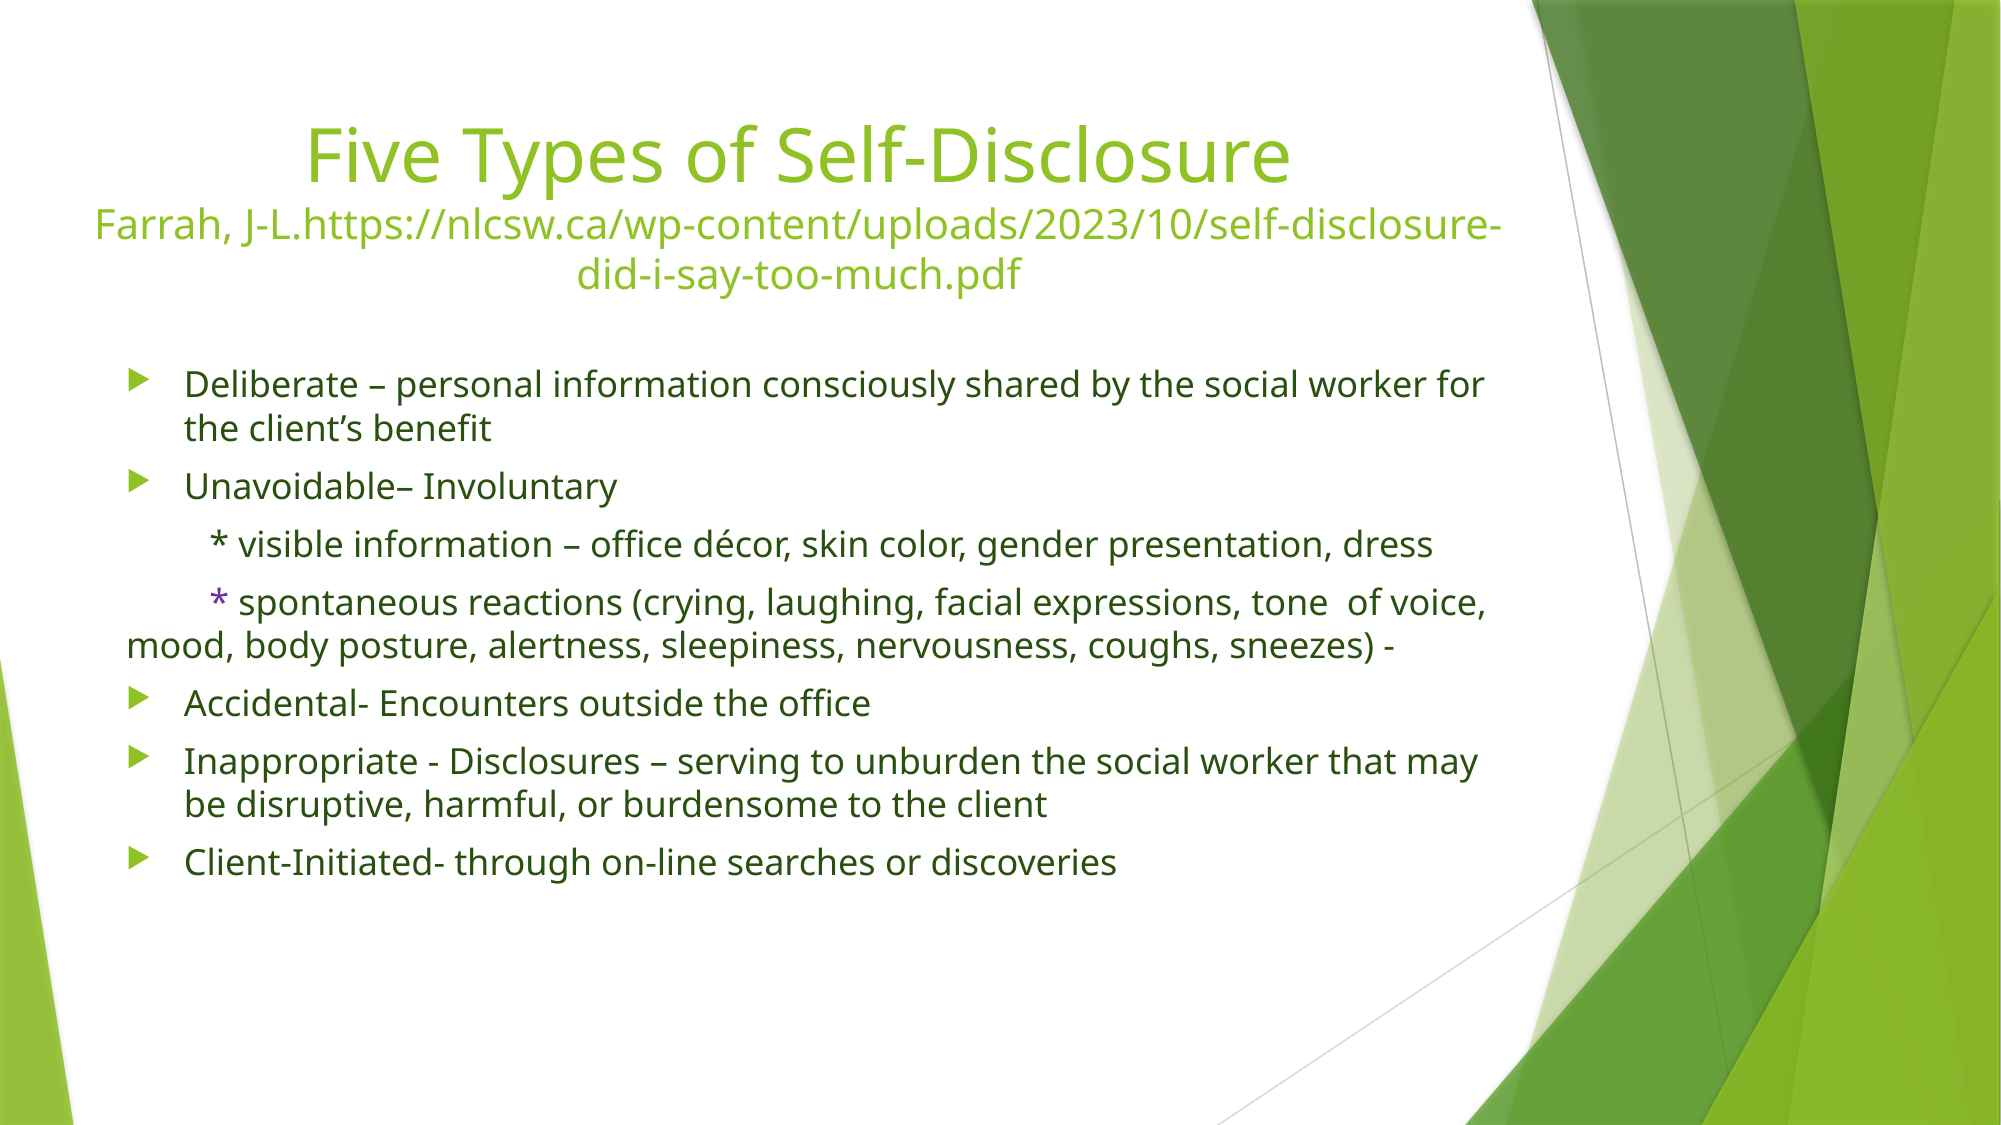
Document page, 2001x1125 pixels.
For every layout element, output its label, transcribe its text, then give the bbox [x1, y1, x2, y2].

title Five Types of Self-Disclosure Farrah, J-L.https://nlcsw.ca/wp-content/uploads/2023/10/self-disclosure-did-i-say-too-much.pdf [76, 99, 1522, 438]
list Deliberate – personal information consciously shared by the social worker for the client’s benefit Unavoidable– Involuntary * visible information – office décor, skin color, gender presentation, dress * spontaneous reactions (crying, laughing, facial expressions, tone of voice, mood, body posture, alertness, sleepiness, nervousness, coughs, sneezes) - Accidental- Encounters outside the office Inappropriate - Disclosures – serving to unburden the social worker that may be disruptive, harmful, or burdensome to the client Client-Initiated- through on-line searches or discoveries [111, 354, 1522, 992]
